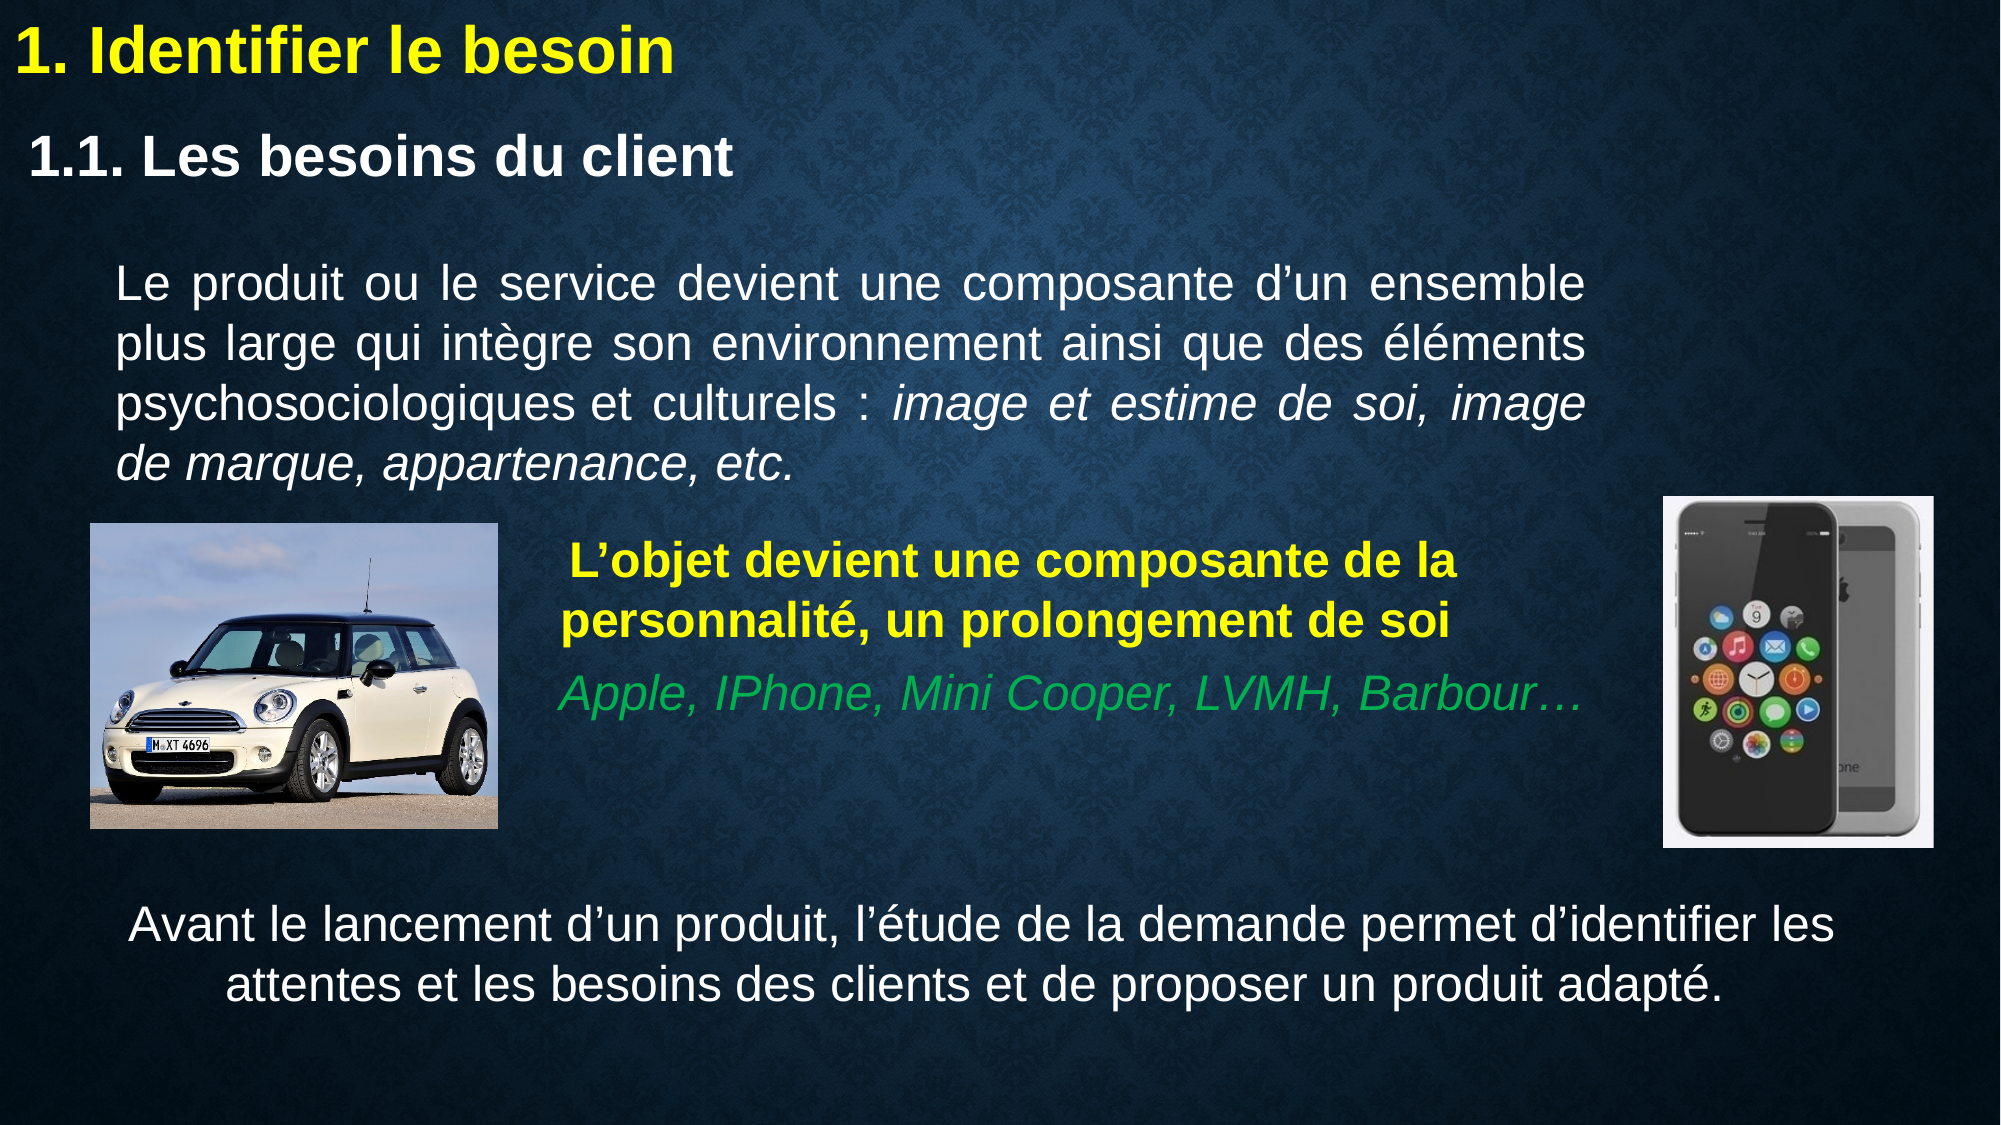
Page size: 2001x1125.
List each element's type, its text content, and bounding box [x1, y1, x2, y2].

picture [89, 522, 498, 829]
text_box Avant le lancement d’un produit, l’étude de la demande permet d’identifier les attentes et les besoins des clients et de proposer un produit adapté. [0, 883, 1910, 1019]
picture [1662, 495, 1935, 848]
text_box 1.1. Les besoins du client Le produit ou le service devient une composante d’un ensemble plus large qui intègre son environnement ainsi que des éléments psychosociologiques et culturels : image et estime de soi, image de marque, appartenance, etc. L’objet devient une composante de la personnalité, un prolongement de soi Apple, IPhone, Mini Cooper, LVMH, Barbour… [13, 110, 1602, 728]
text_box 1. Identifier le besoin [0, 0, 1950, 95]
